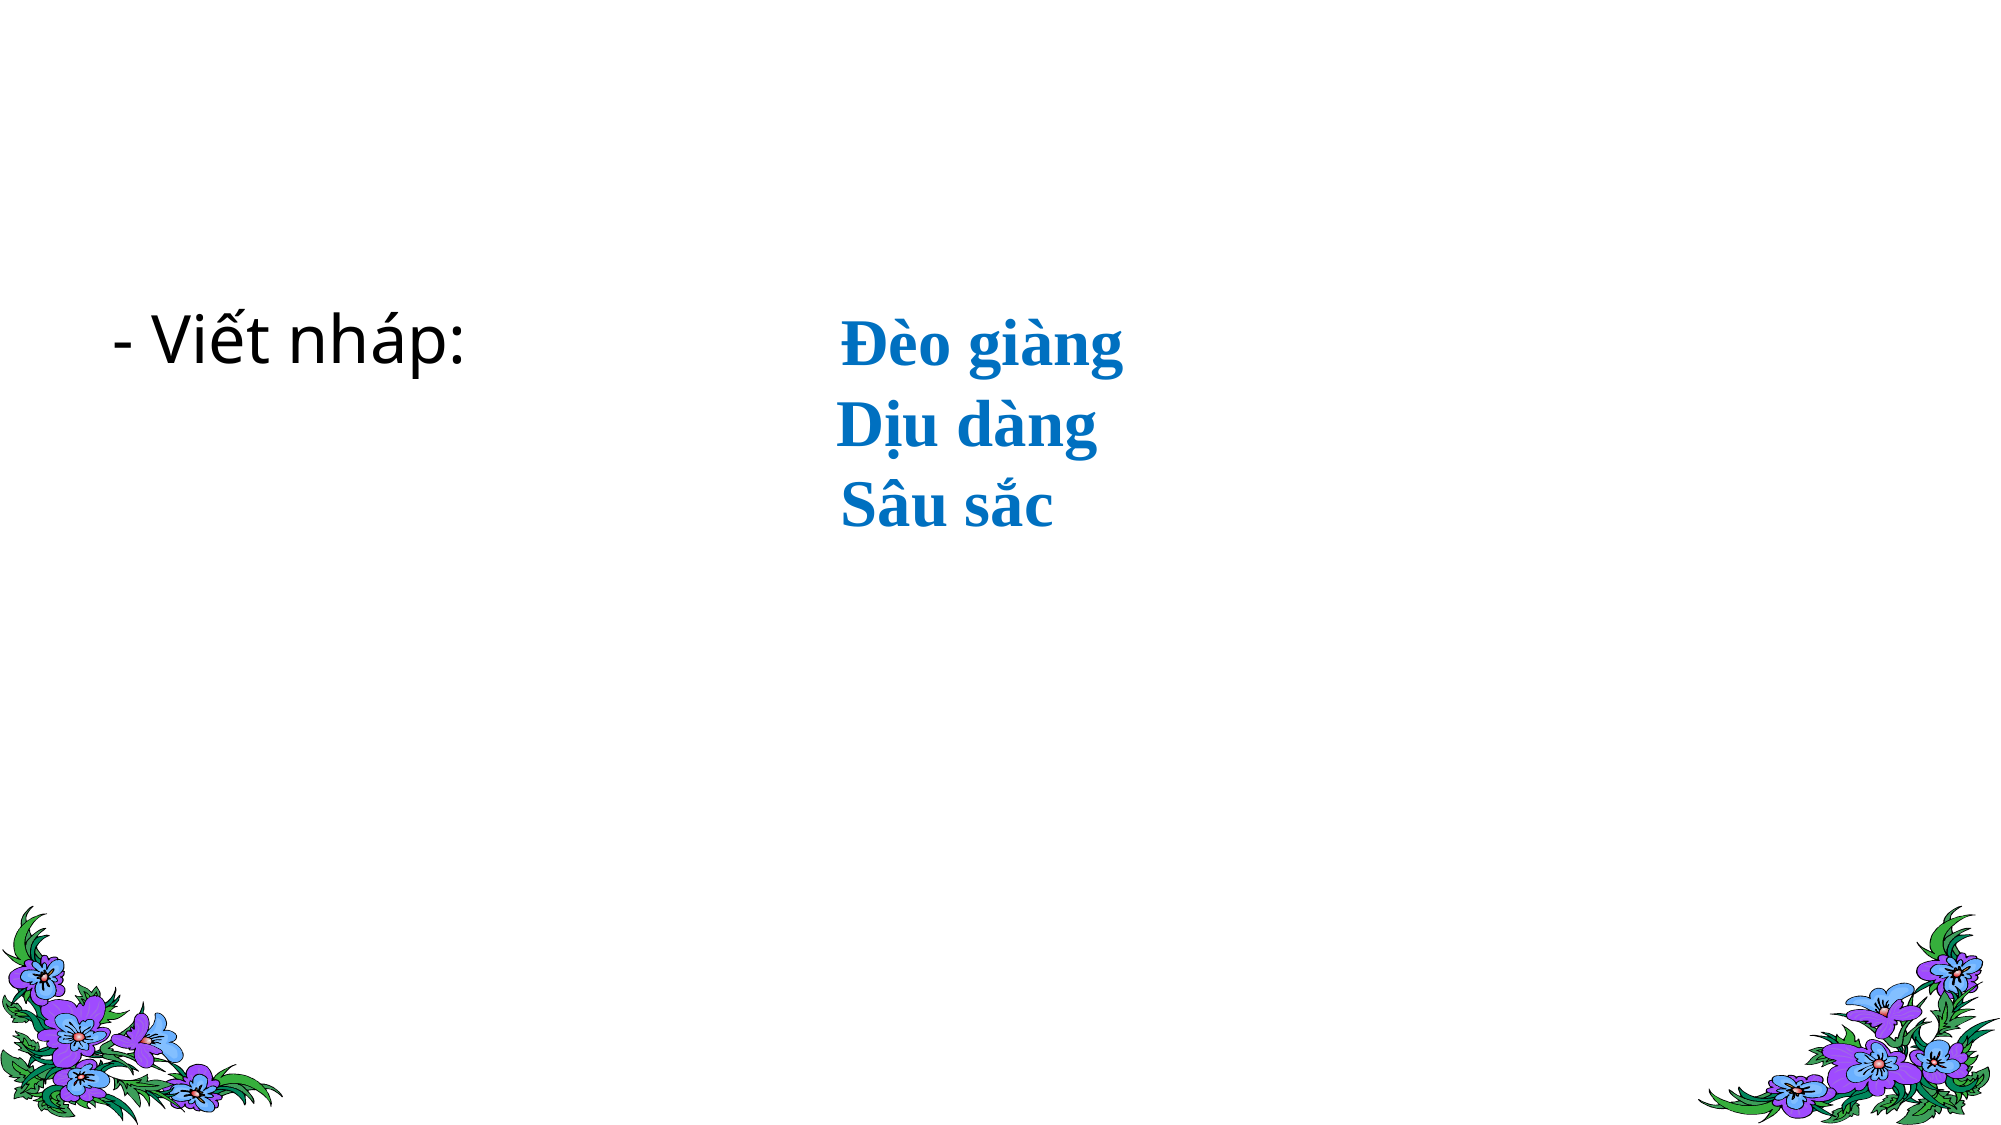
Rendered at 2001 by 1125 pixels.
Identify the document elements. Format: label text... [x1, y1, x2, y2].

text_box Sâu sắc [825, 452, 1251, 548]
text_box Đèo giàng [825, 291, 1272, 387]
text_box - Viết nháp: [98, 289, 829, 385]
text_box Dịu dàng [821, 372, 1247, 468]
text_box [0, 905, 2000, 1125]
